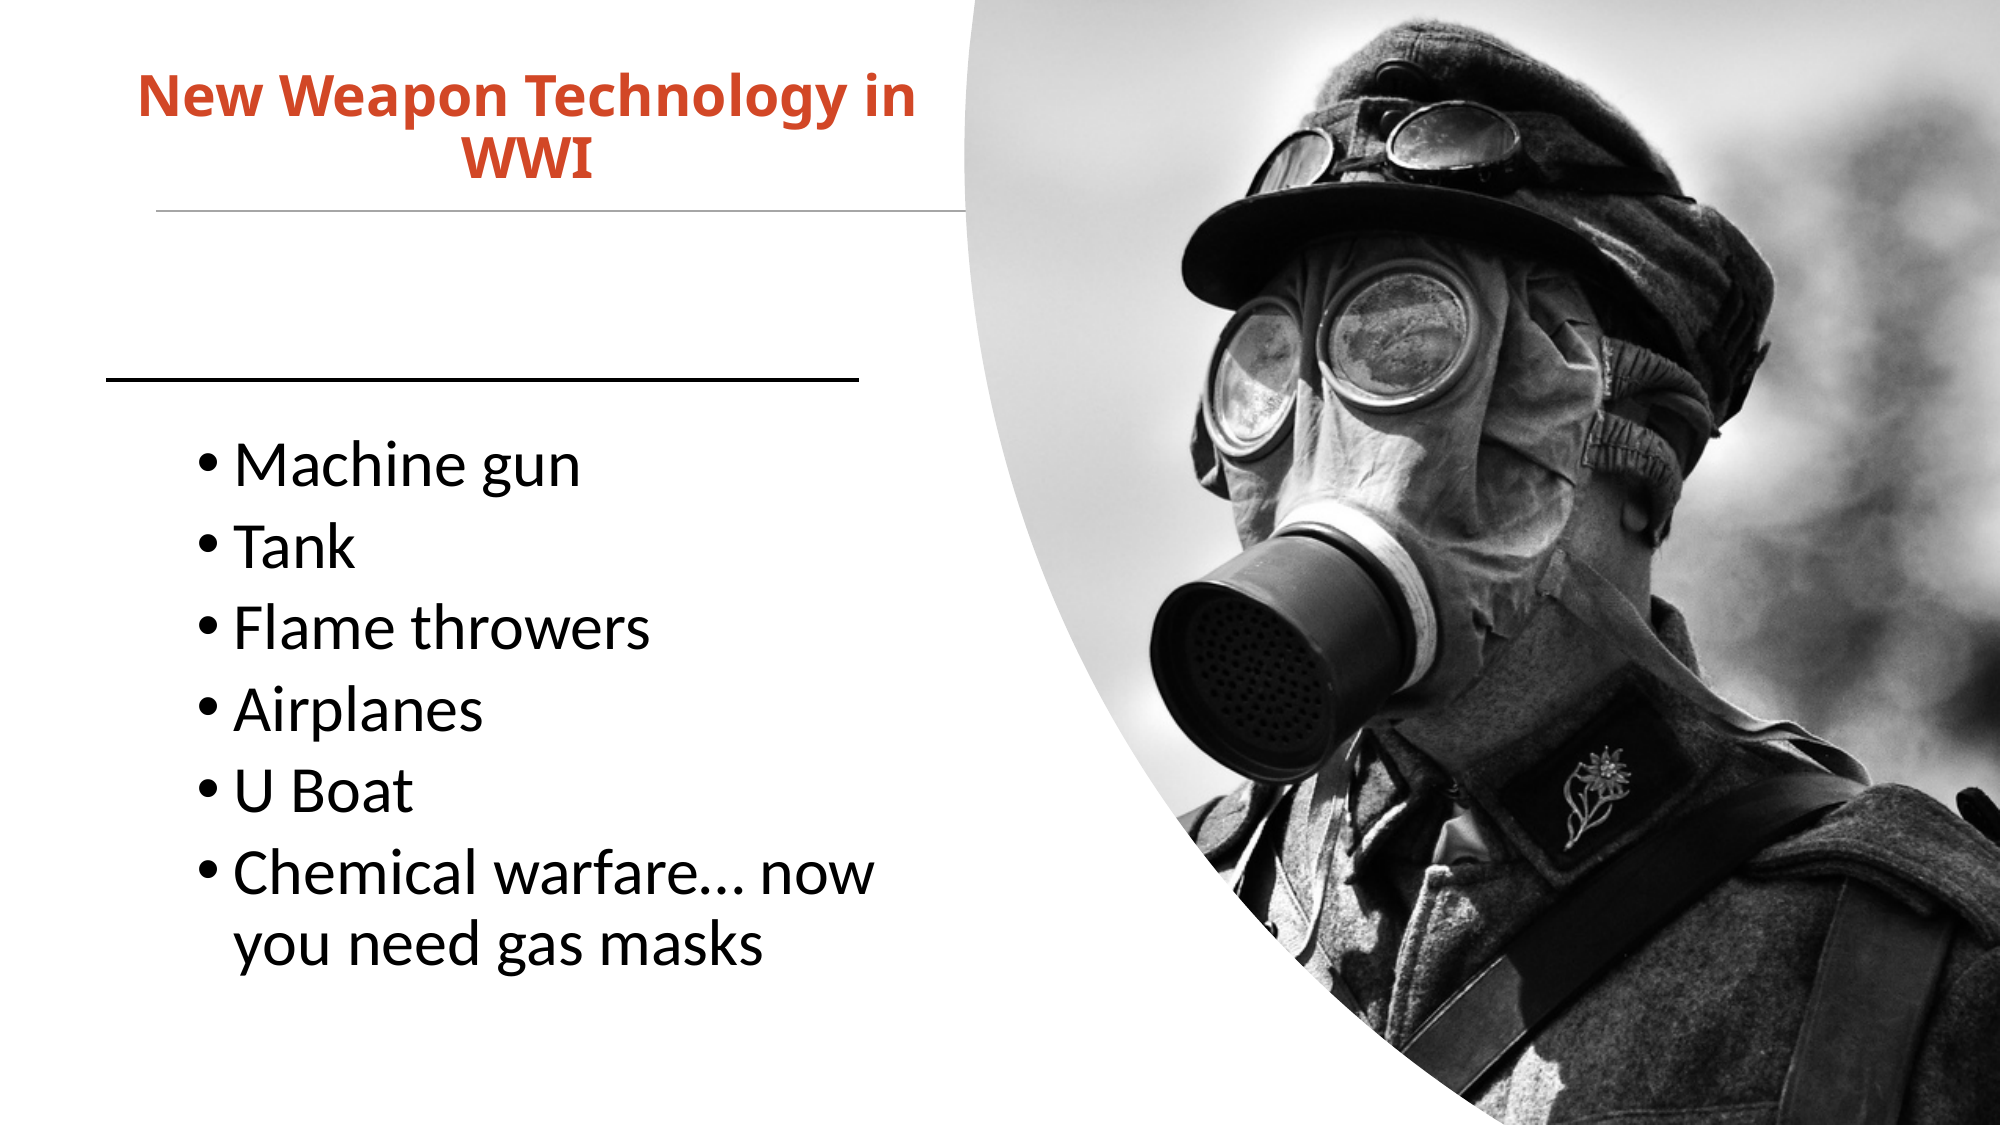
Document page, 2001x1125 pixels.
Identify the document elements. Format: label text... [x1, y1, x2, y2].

title New Weapon Technology in WWI [107, 59, 948, 283]
list Machine gun Tank Flame throwers Airplanes U Boat Chemical warfare… now you need gas masks [107, 422, 948, 991]
picture [964, 0, 2000, 1125]
